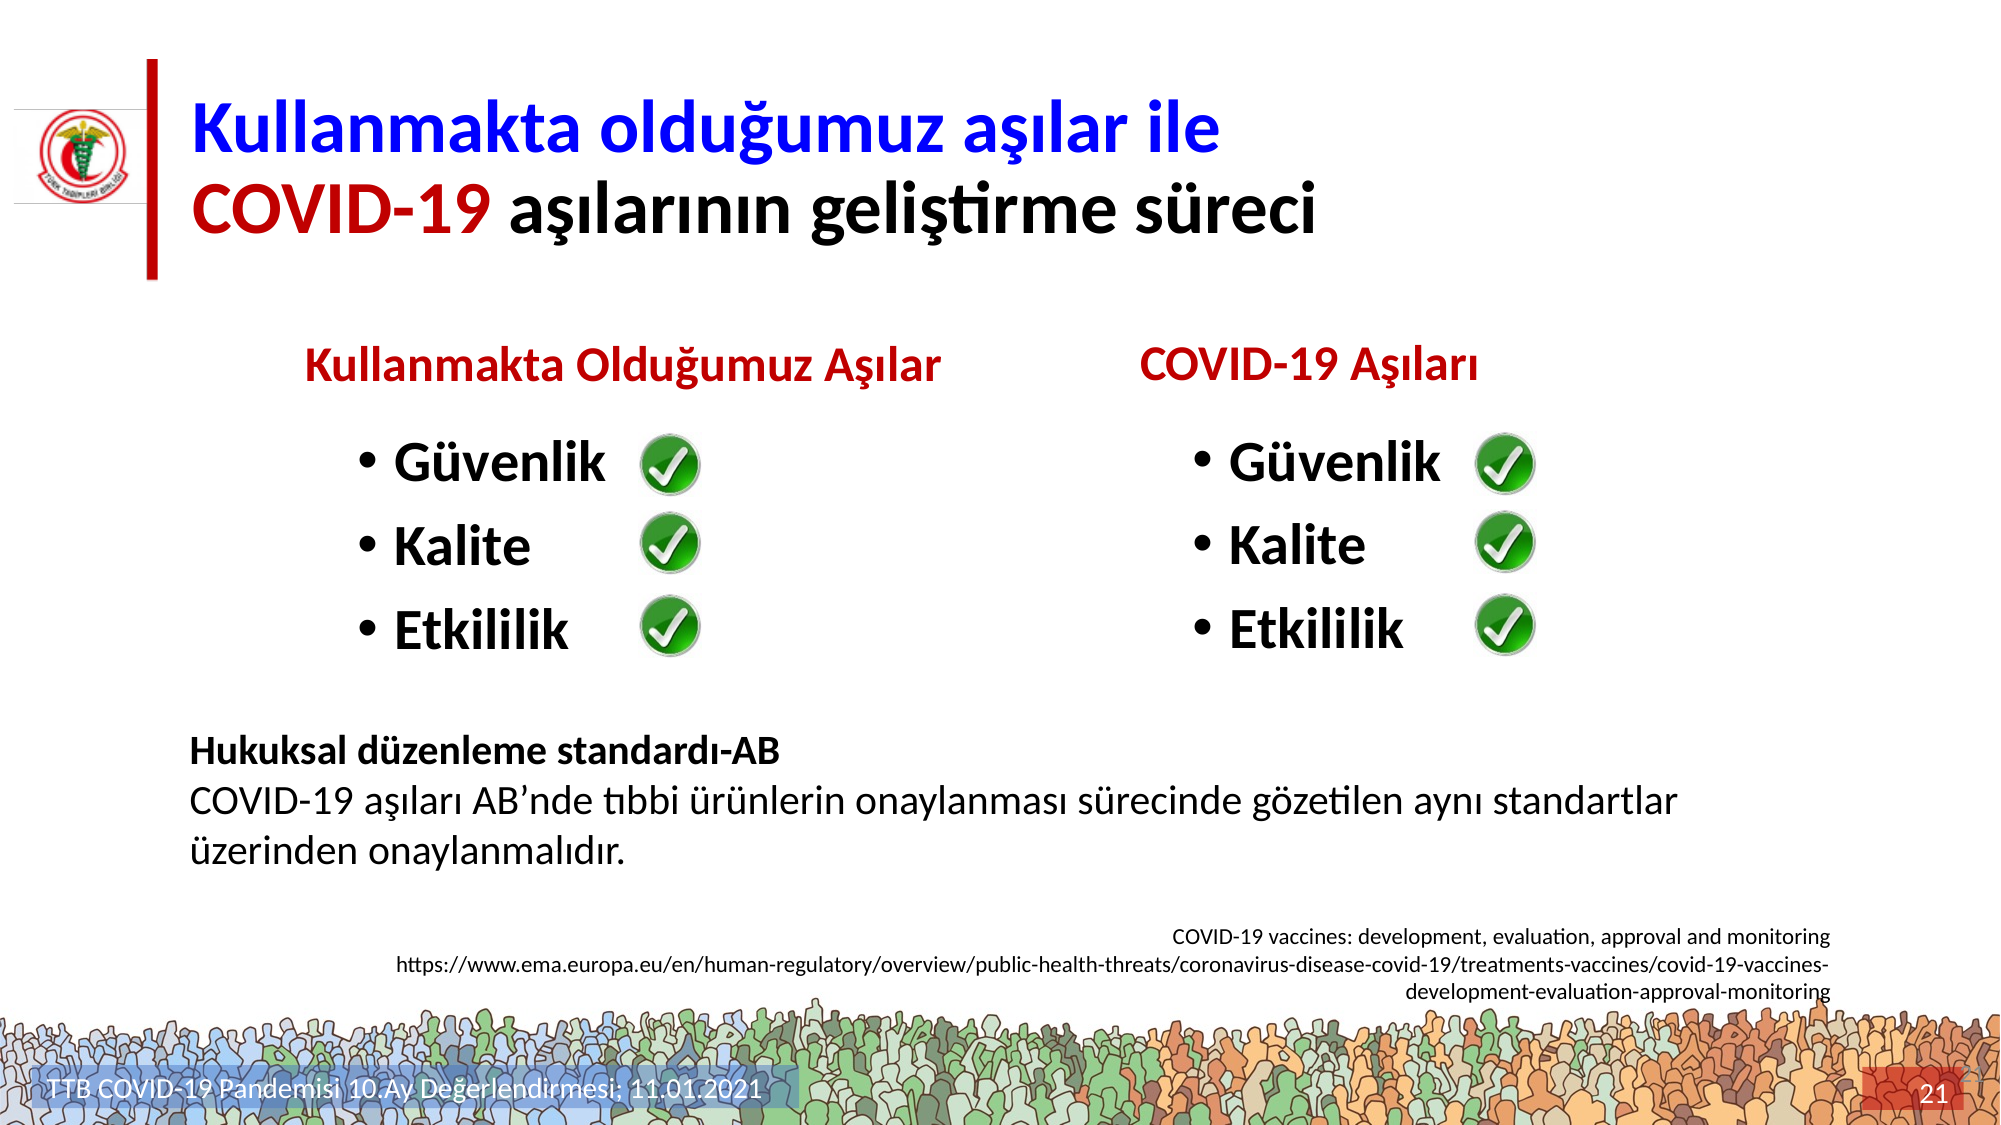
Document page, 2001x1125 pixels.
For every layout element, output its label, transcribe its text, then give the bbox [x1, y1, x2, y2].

text_box TTB COVID-19 Pandemisi 10.Ay Değerlendirmesi; 11.01.2021 [31, 1065, 800, 1109]
list Güvenlik Kalite Etkililik [342, 465, 1165, 684]
picture [638, 593, 702, 658]
picture [1473, 509, 1537, 574]
title Kullanmakta olduğumuz aşılar ile COVID-19 aşılarının geliştirme süreci [177, 59, 1863, 278]
slide_number 21 [1550, 1042, 2000, 1103]
picture [0, 784, 2000, 1125]
text_box COVID-19 Aşıları [1125, 329, 1972, 465]
picture [638, 510, 702, 575]
picture [1473, 431, 1537, 496]
list Kullanmakta Olduğumuz Aşılar [290, 330, 1137, 466]
picture [638, 432, 702, 497]
picture [1473, 592, 1537, 657]
text_box Güvenlik Kalite Etkililik [1177, 423, 2000, 683]
text_box Hukuksal düzenleme standardı-AB COVID-19 aşıları AB’nde tıbbi ürünlerin onaylanması sürecinde gözetilen aynı standartlar üzerinden onaylanmalıdır. [174, 715, 1825, 880]
text_box COVID-19 vaccines: development, evaluation, approval and monitoring https://www.ema.europa.eu/en/human-regulatory/overview/public-health-threats/coronavirus-disease-covid-19/treatments-vaccines/covid-19-vaccines- development-evaluation-approval-monitoring [177, 914, 1847, 1012]
